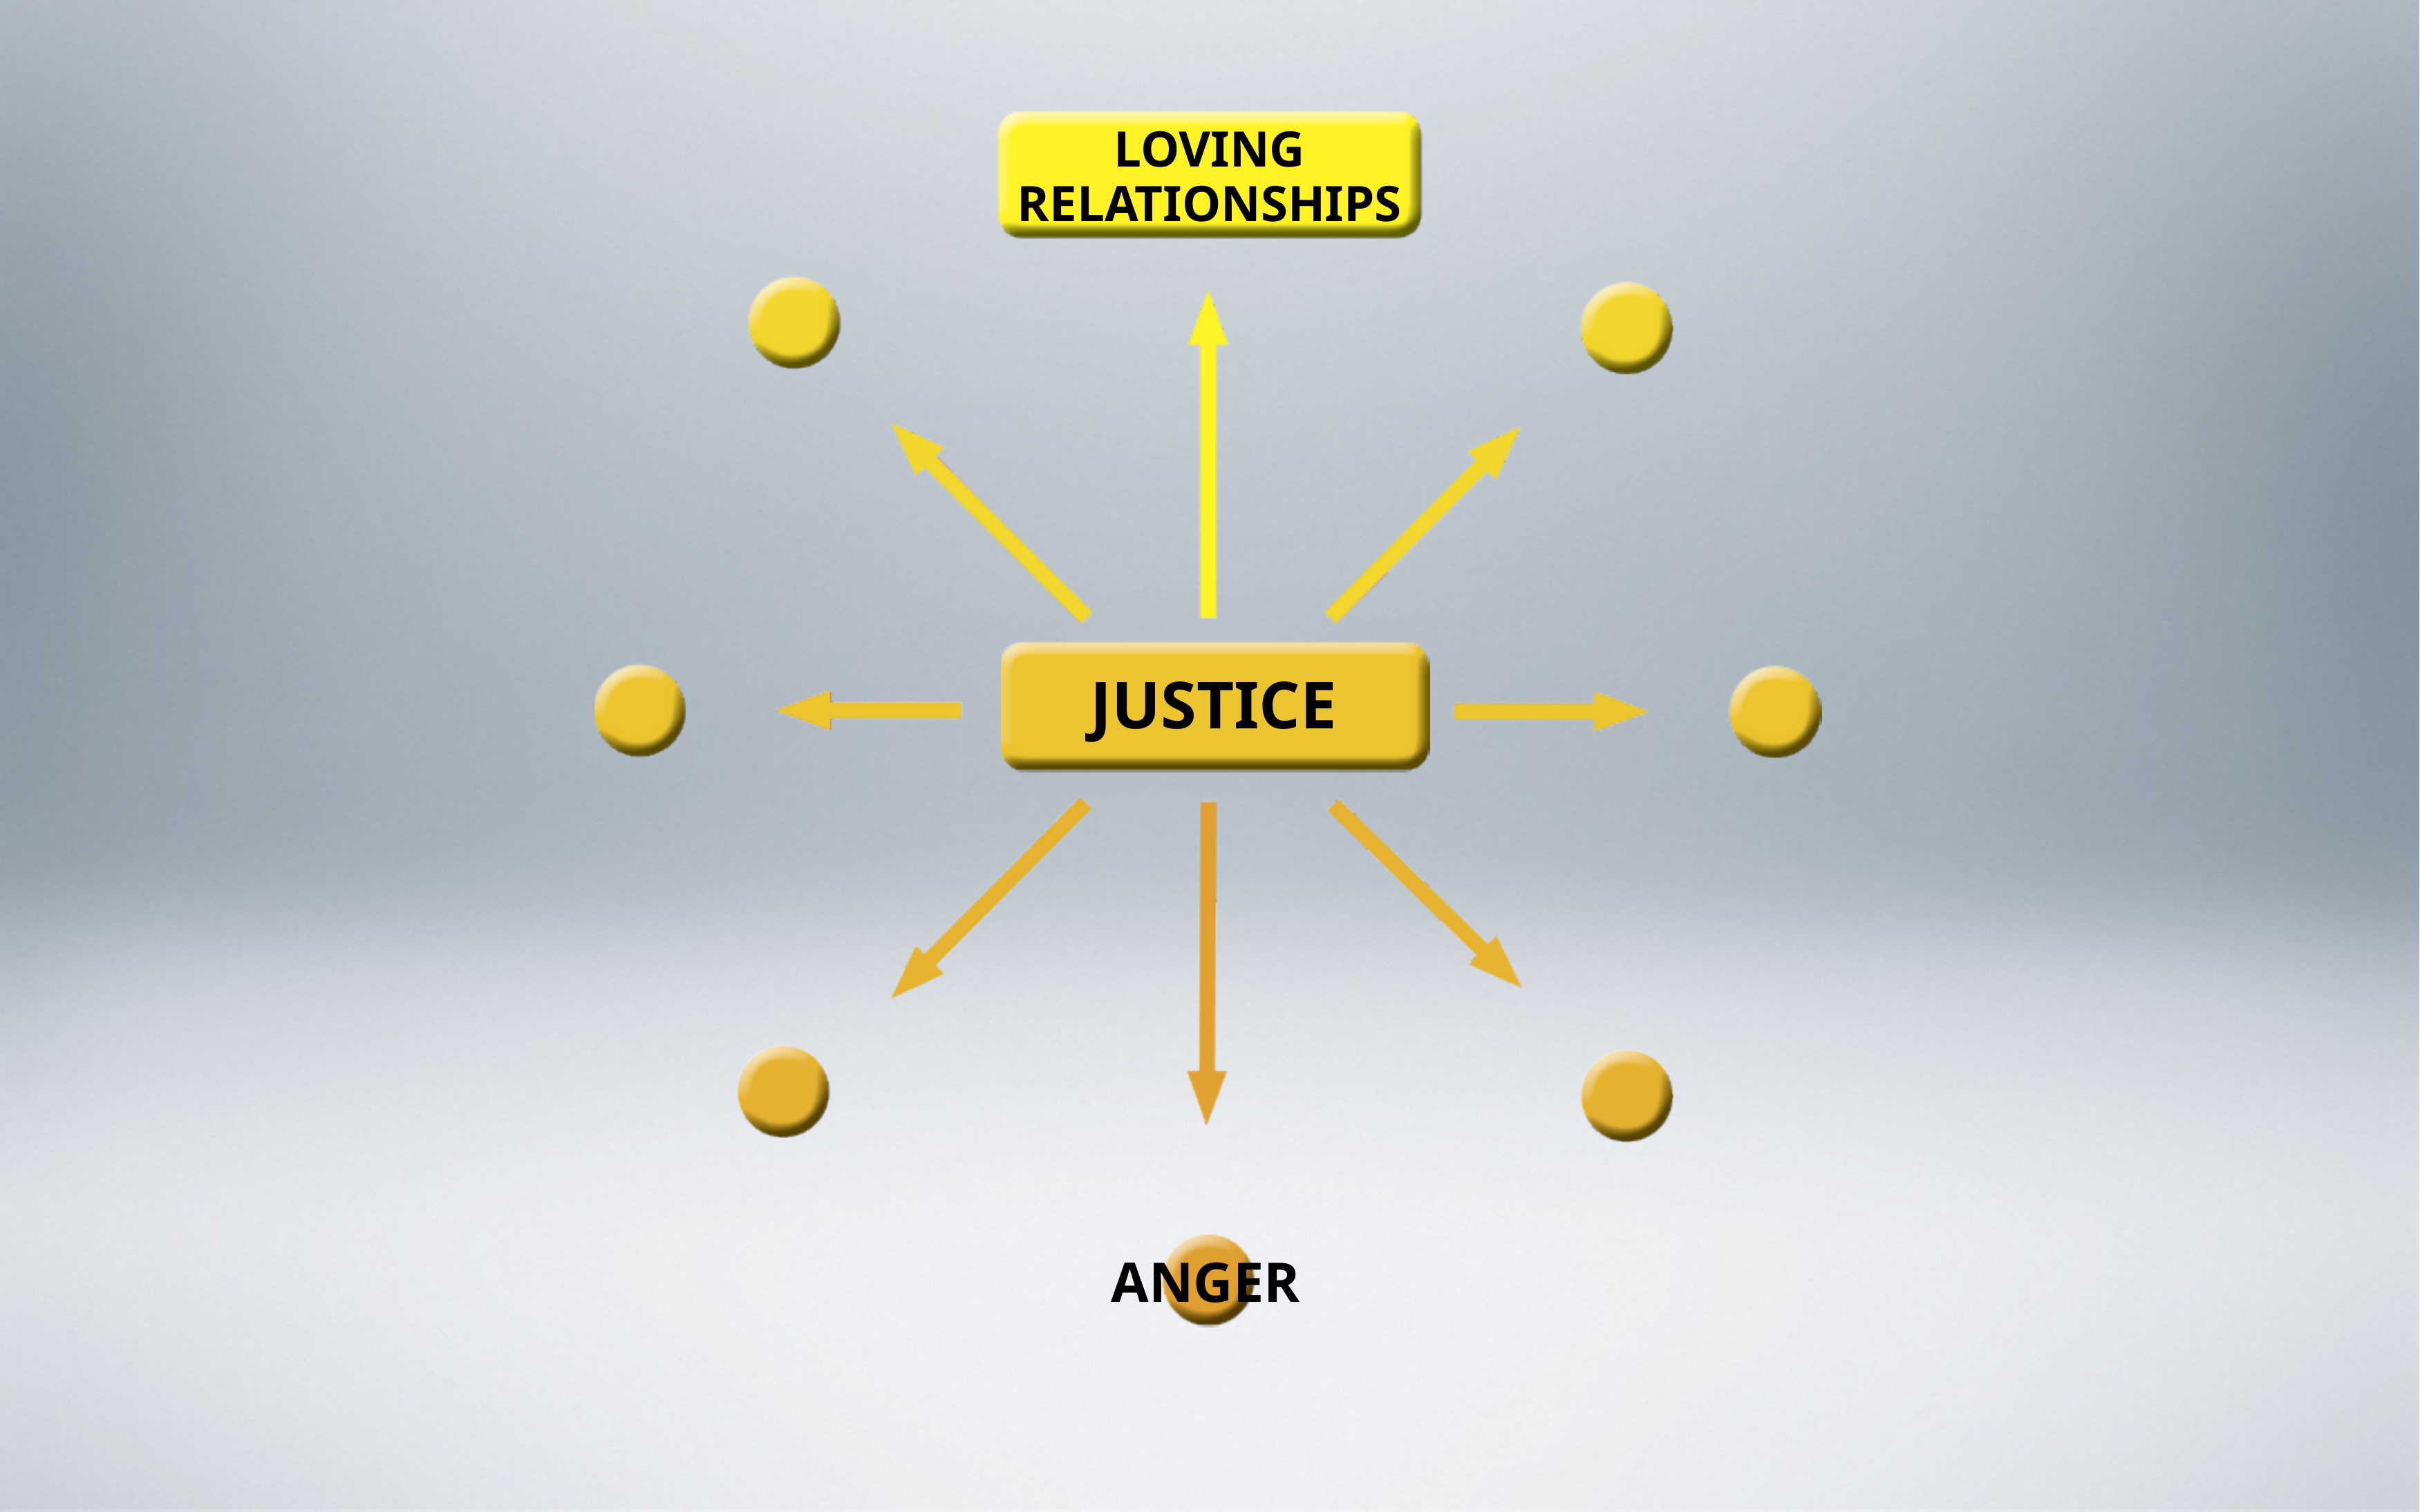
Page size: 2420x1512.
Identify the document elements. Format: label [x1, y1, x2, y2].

text_box [594, 111, 1823, 1328]
picture [0, 0, 2420, 1512]
text_box [1001, 641, 1431, 773]
